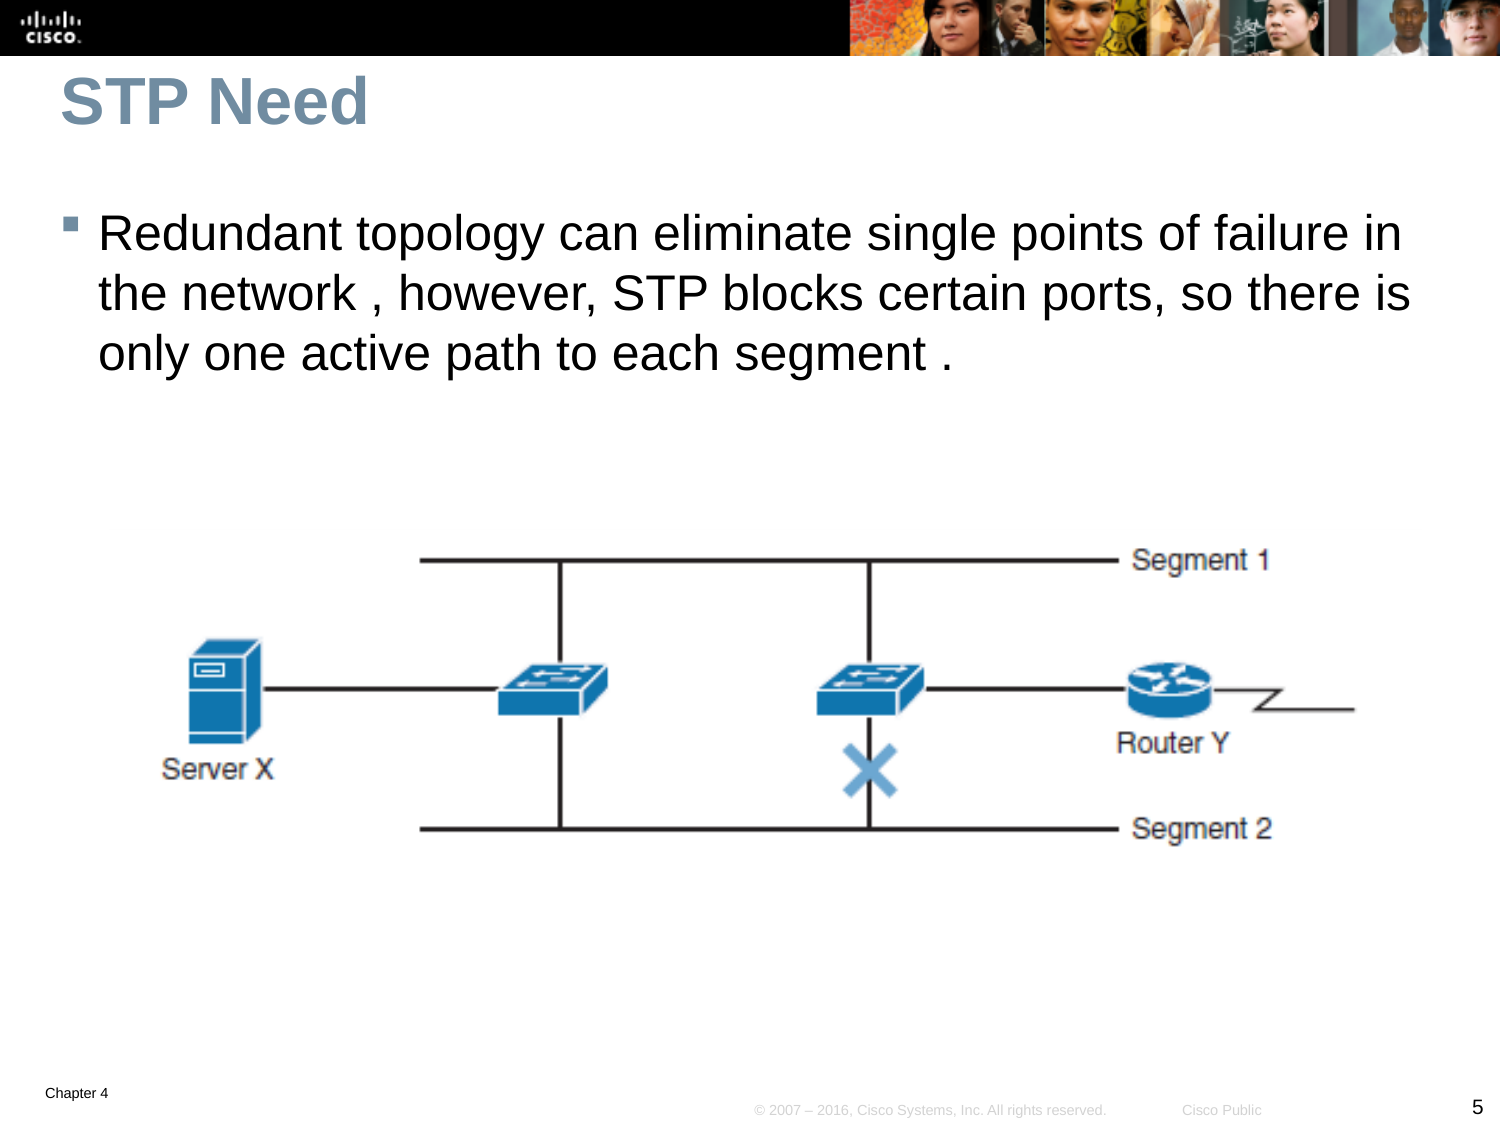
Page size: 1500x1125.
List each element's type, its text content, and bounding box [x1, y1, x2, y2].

list Redundant topology can eliminate single points of failure in the network , however, STP blocks certain ports, so there is only one active path to each segment . [45, 193, 1444, 1037]
title STP Need [45, 59, 1444, 182]
picture [0, 0, 1500, 56]
picture [109, 527, 1422, 865]
